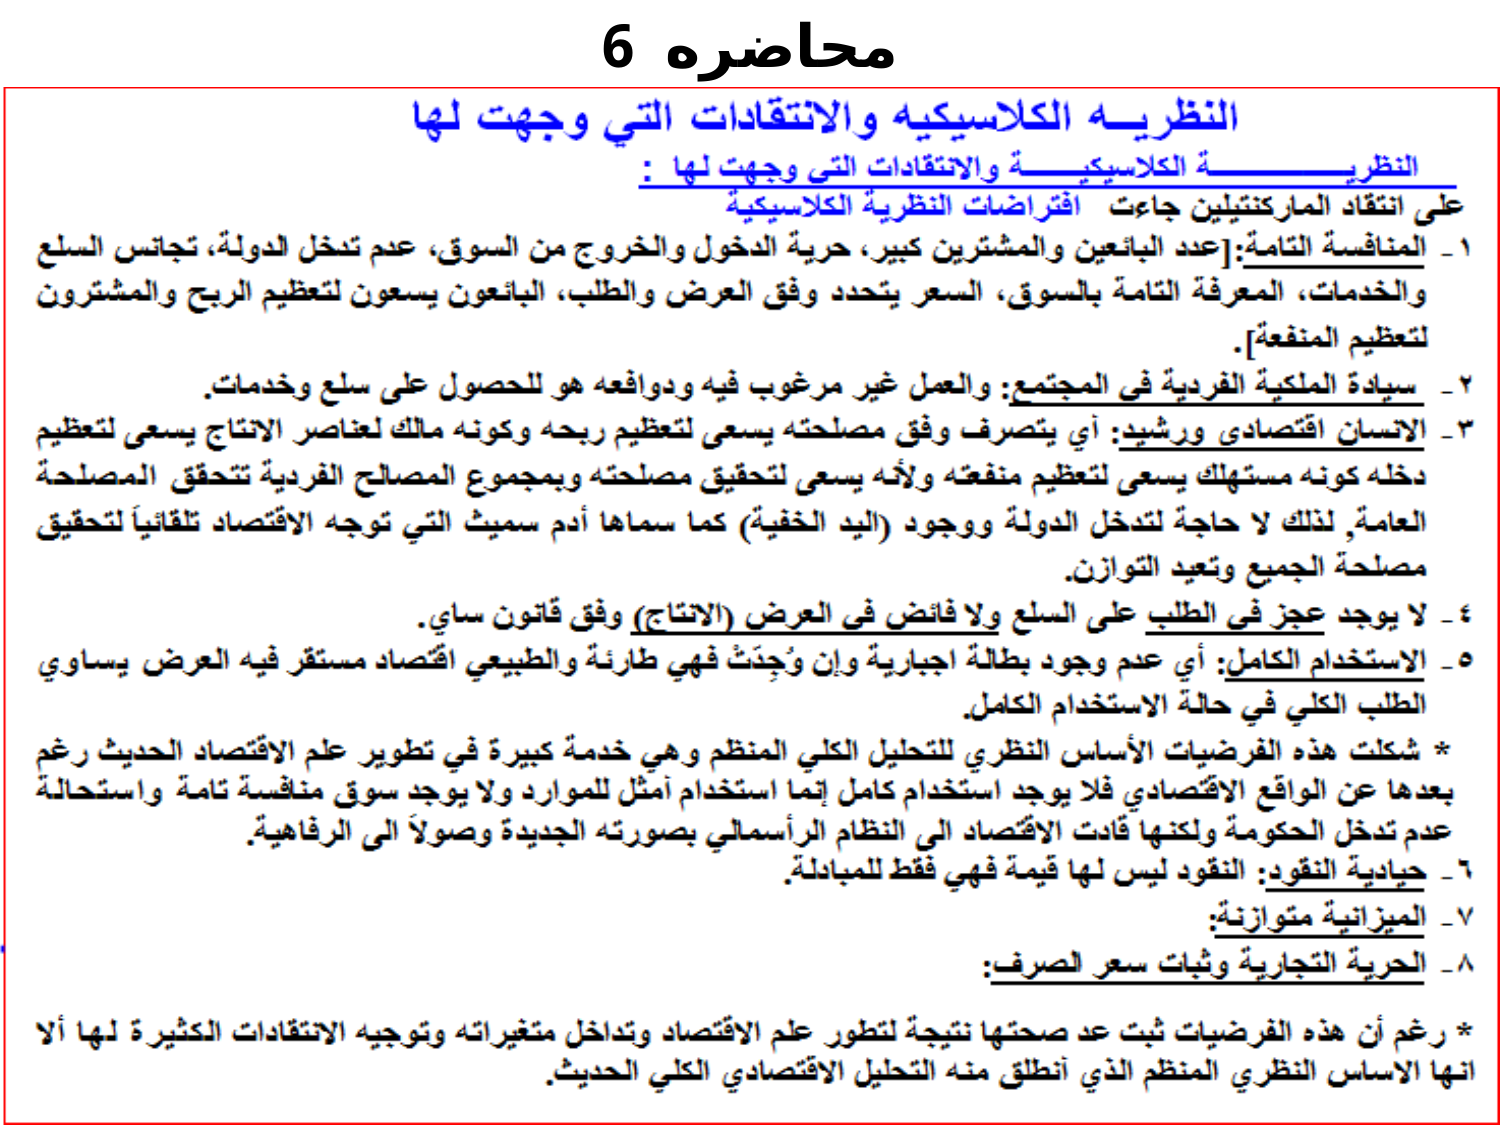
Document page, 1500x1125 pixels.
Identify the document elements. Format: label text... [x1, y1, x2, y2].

picture [0, 87, 1500, 1125]
title محاضره 6 [112, 0, 1388, 85]
